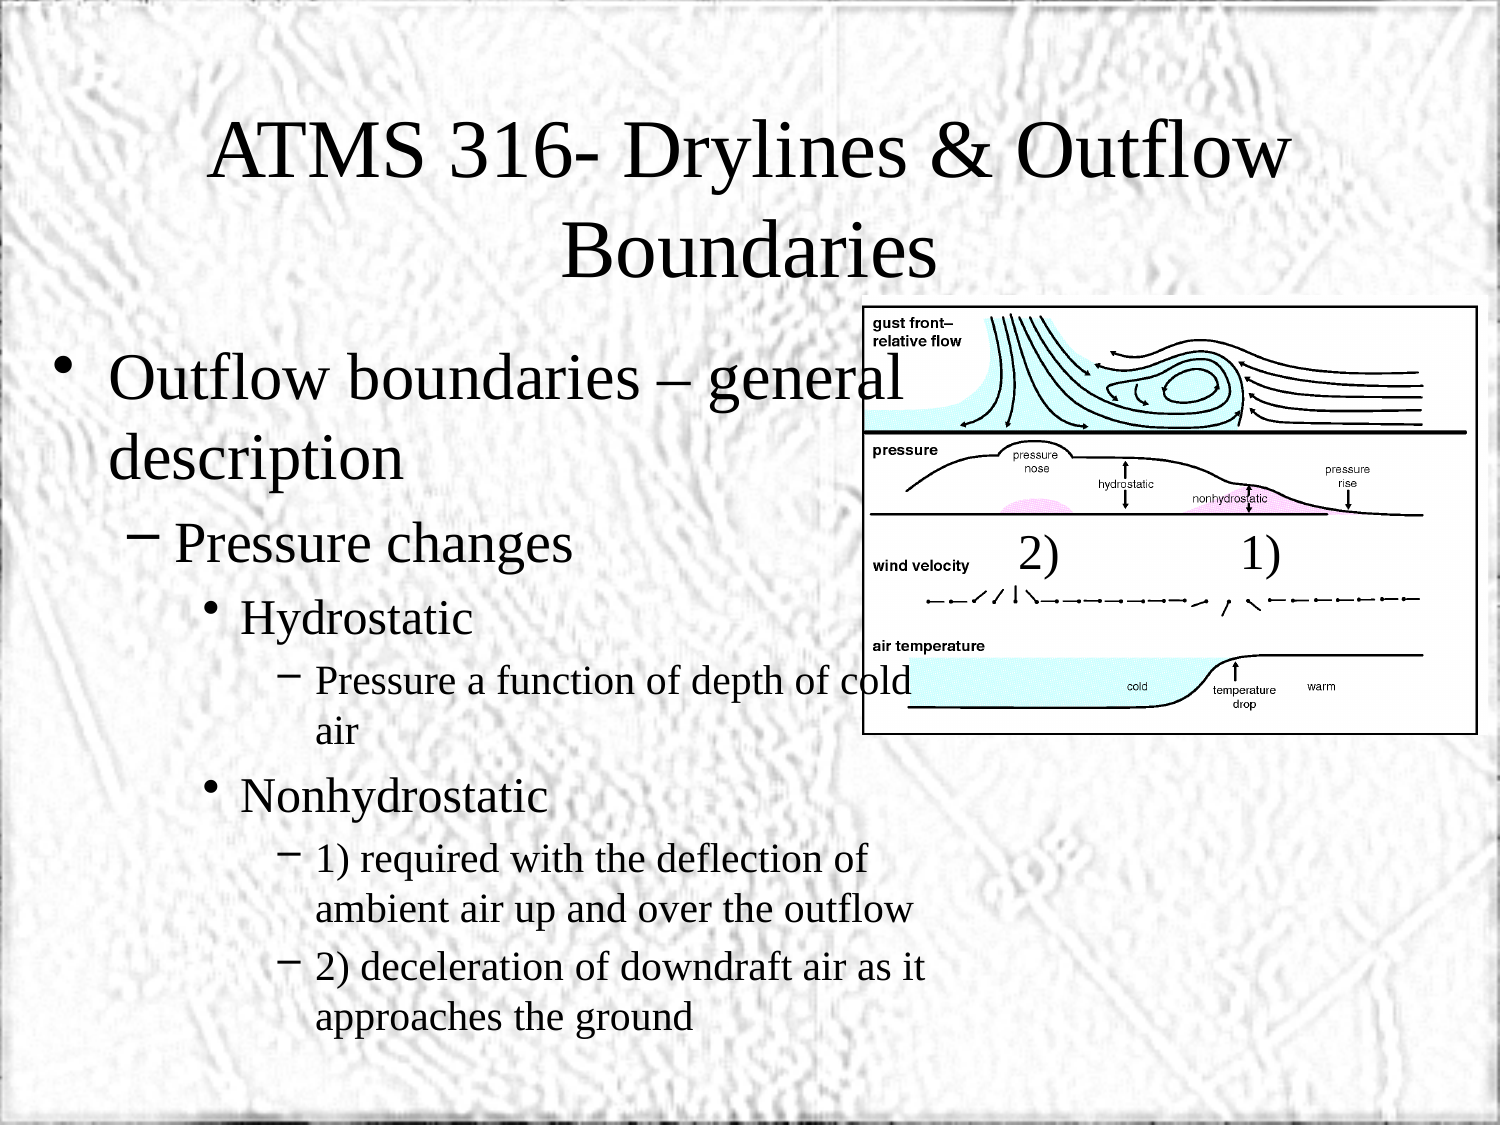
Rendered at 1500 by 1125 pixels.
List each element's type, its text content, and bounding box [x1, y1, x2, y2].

title ATMS 316- Drylines & Outflow Boundaries [112, 99, 1388, 288]
picture [0, 0, 1500, 1125]
list Outflow boundaries – general description Pressure changes Hydrostatic Pressure a function of depth of cold air Nonhydrostatic 1) required with the deflection of ambient air up and over the outflow 2) deceleration of downdraft air as it approaches the ground [37, 324, 976, 1088]
